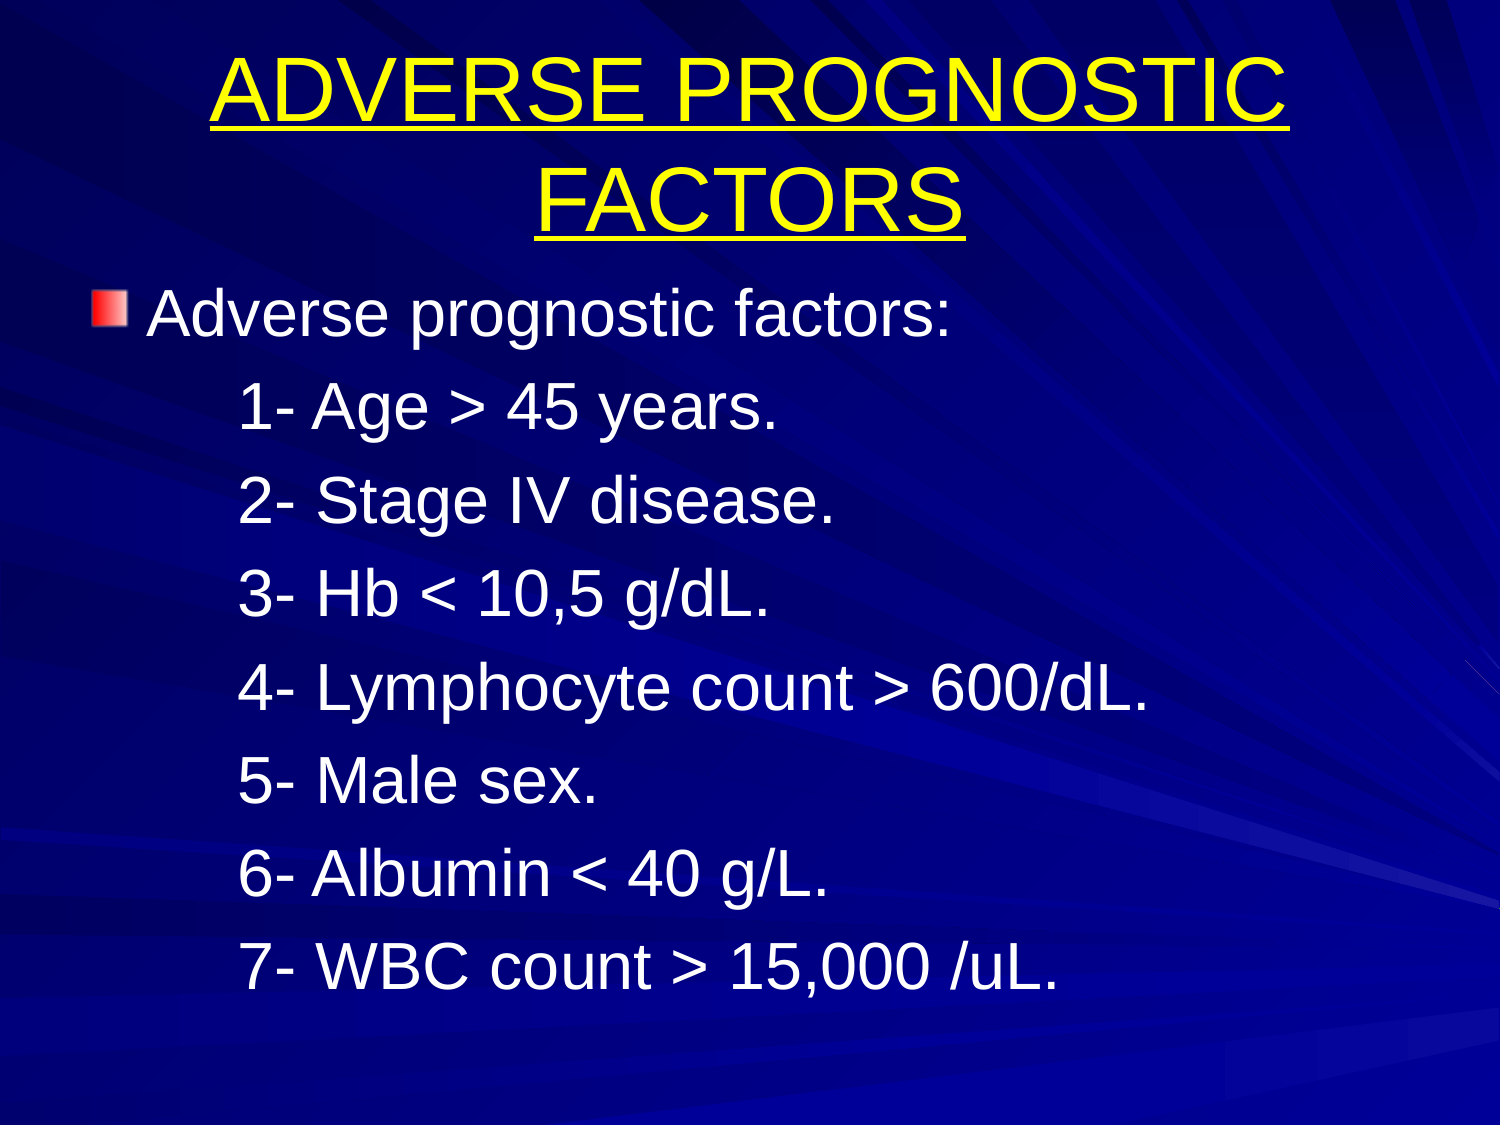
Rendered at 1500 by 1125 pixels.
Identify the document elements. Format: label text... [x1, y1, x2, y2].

list Adverse prognostic factors: 1- Age > 45 years. 2- Stage IV disease. 3- Hb < 10,5 g/dL. 4- Lymphocyte count > 600/dL. 5- Male sex. 6- Albumin < 40 g/L. 7- WBC count > 15,000 /uL. [74, 262, 1426, 1006]
picture [90, 288, 132, 331]
title ADVERSE PROGNOSTIC FACTORS [74, 45, 1426, 234]
